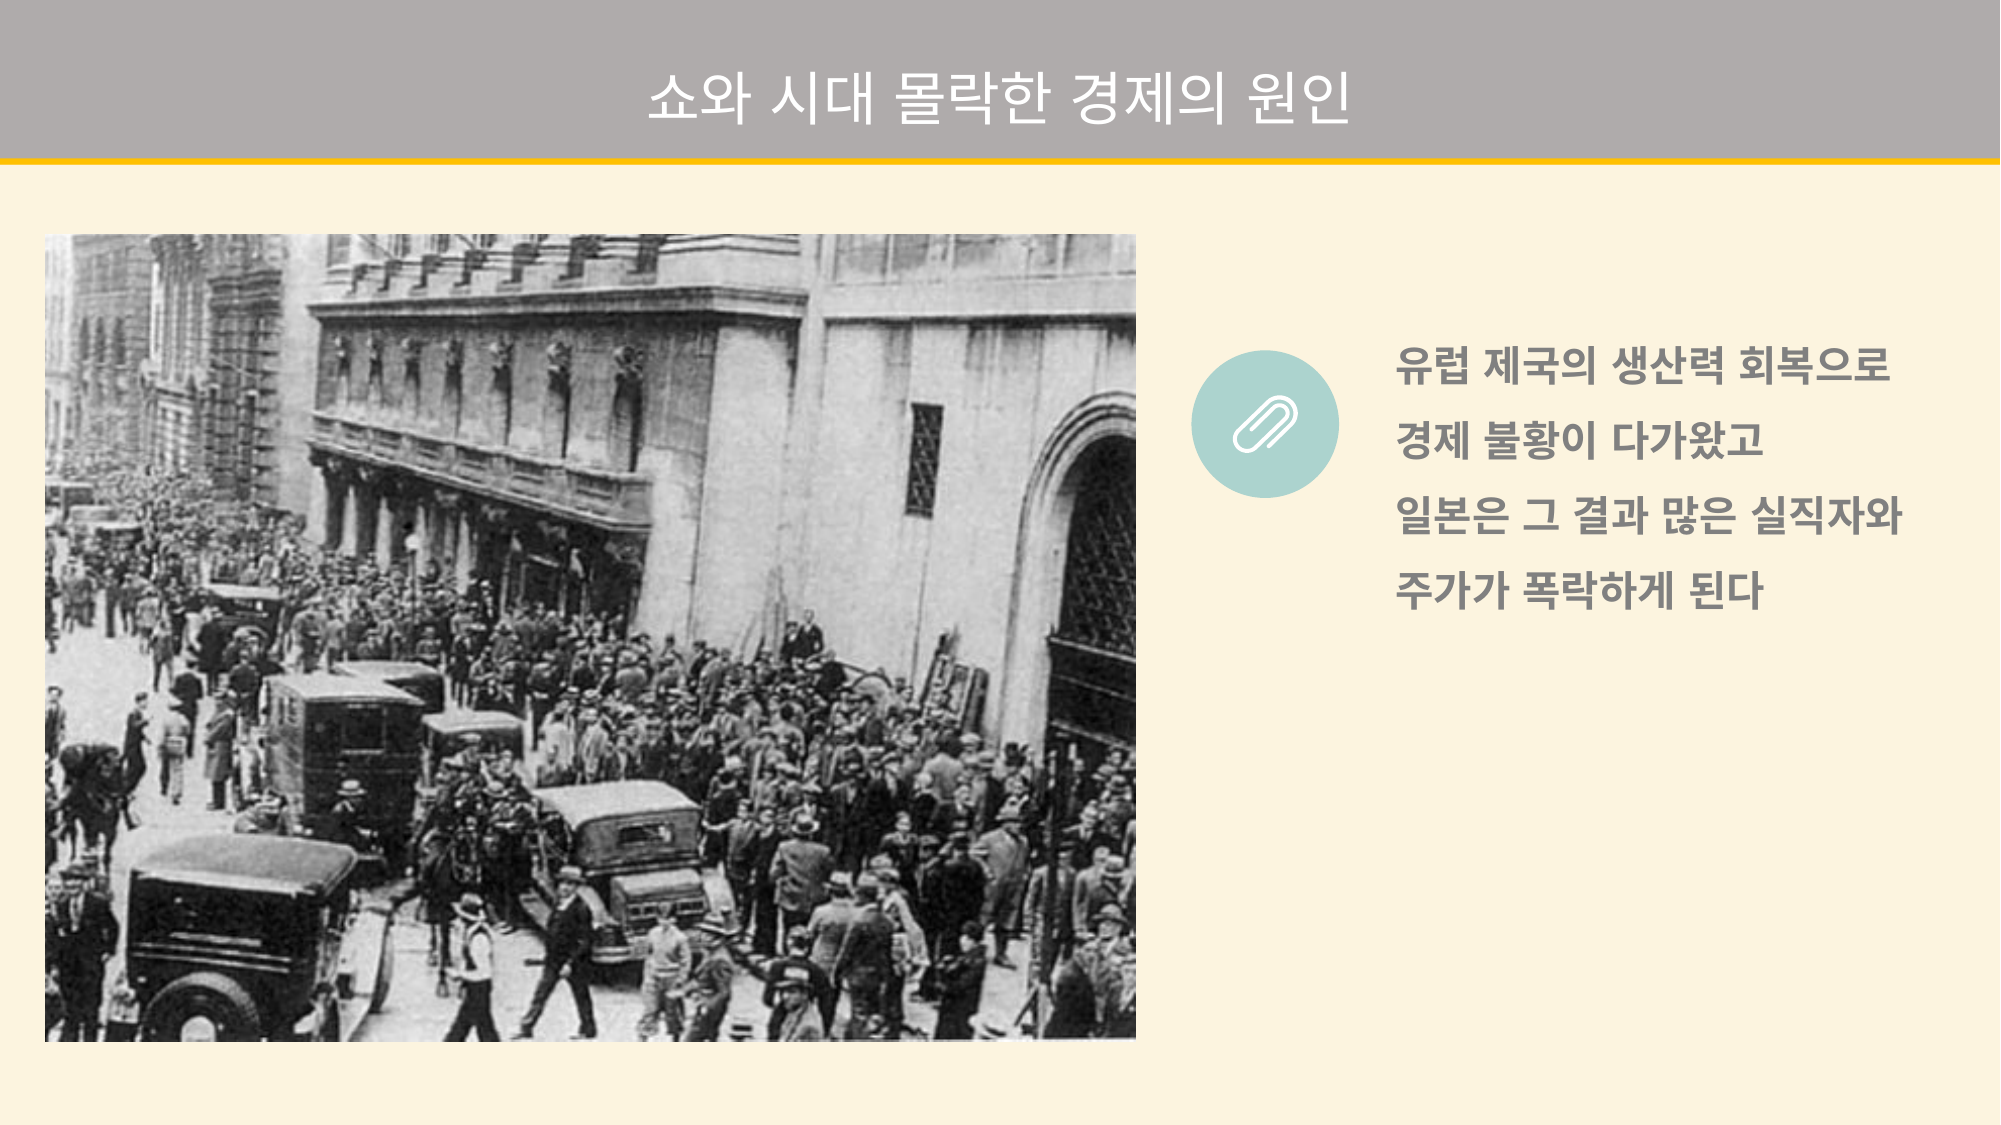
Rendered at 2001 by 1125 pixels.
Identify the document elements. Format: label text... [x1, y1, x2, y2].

text_box 유럽 제국의 생산력 회복으로 경제 불황이 다가왔고 일본은 그 결과 많은 실직자와 주가가 폭락하게 된다 [1380, 307, 1986, 623]
text_box [1190, 349, 1341, 499]
text_box [1232, 395, 1298, 453]
picture [45, 234, 1136, 1042]
text_box 쇼와 시대 몰락한 경제의 원인 [0, 0, 2000, 159]
